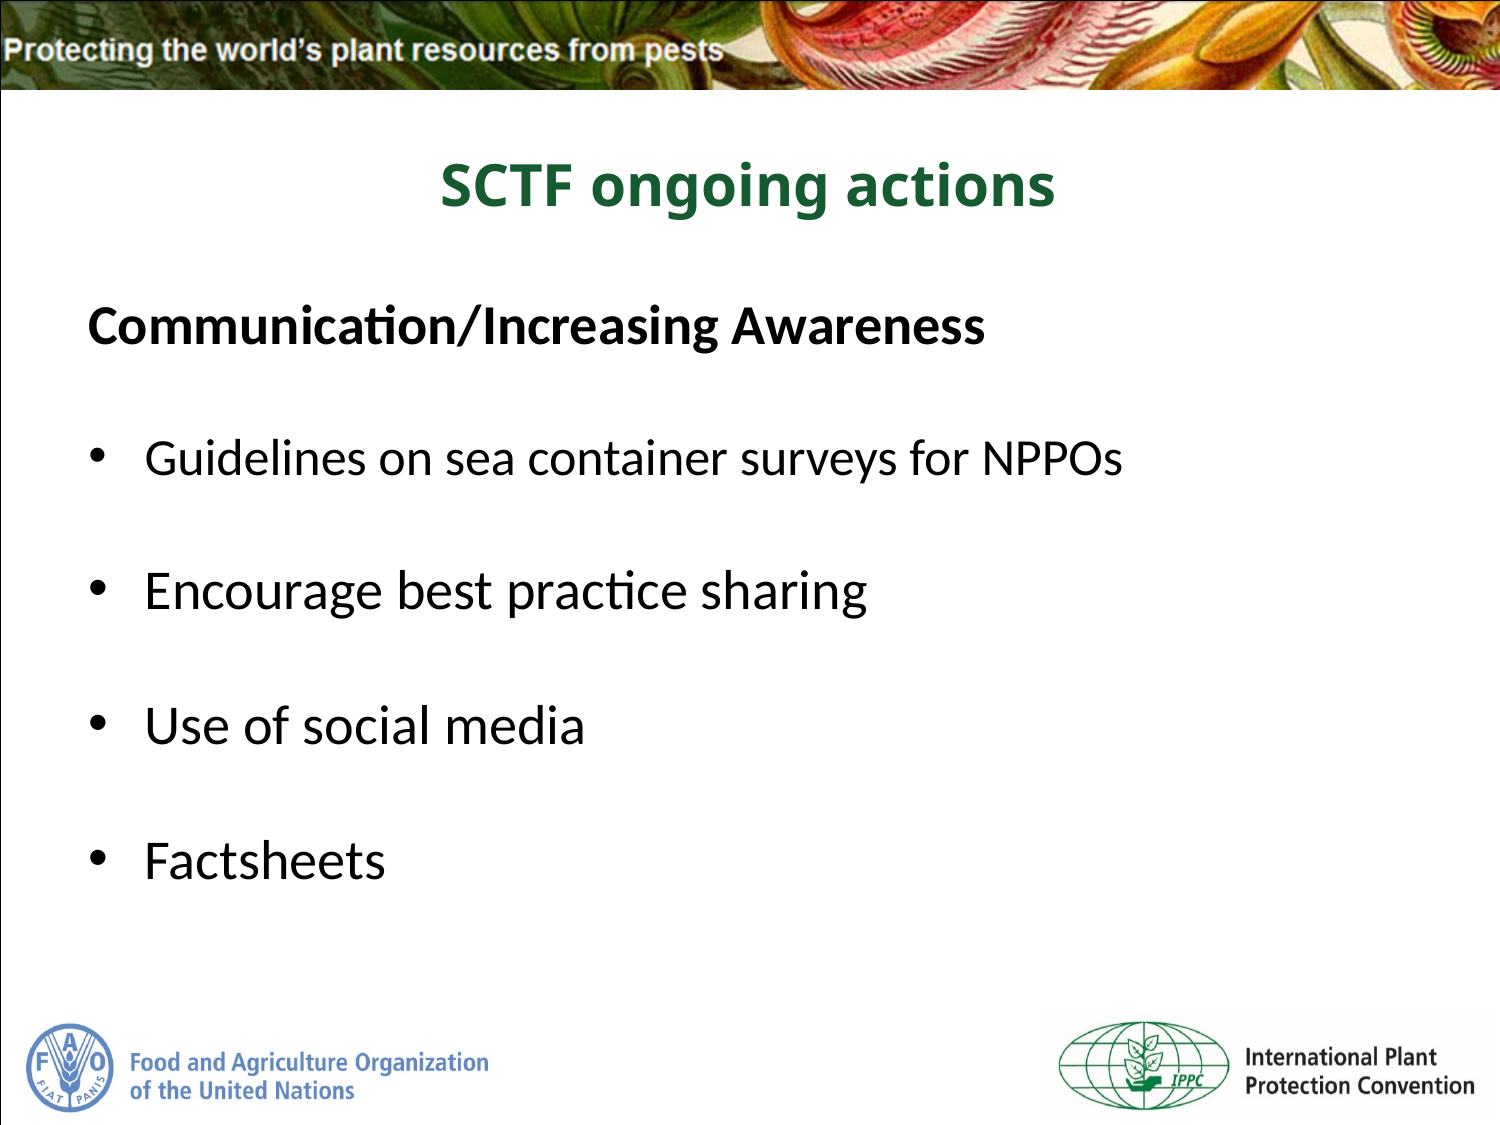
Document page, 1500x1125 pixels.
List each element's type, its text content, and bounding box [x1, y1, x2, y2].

text_box SCTF ongoing actions [73, 148, 1424, 249]
picture [1040, 1013, 1497, 1122]
picture [7, 1015, 523, 1123]
text_box Communication/Increasing Awareness Guidelines on sea container surveys for NPPOs Encourage best practice sharing Use of social media Factsheets [73, 280, 1479, 1009]
picture [1, 1, 1500, 90]
